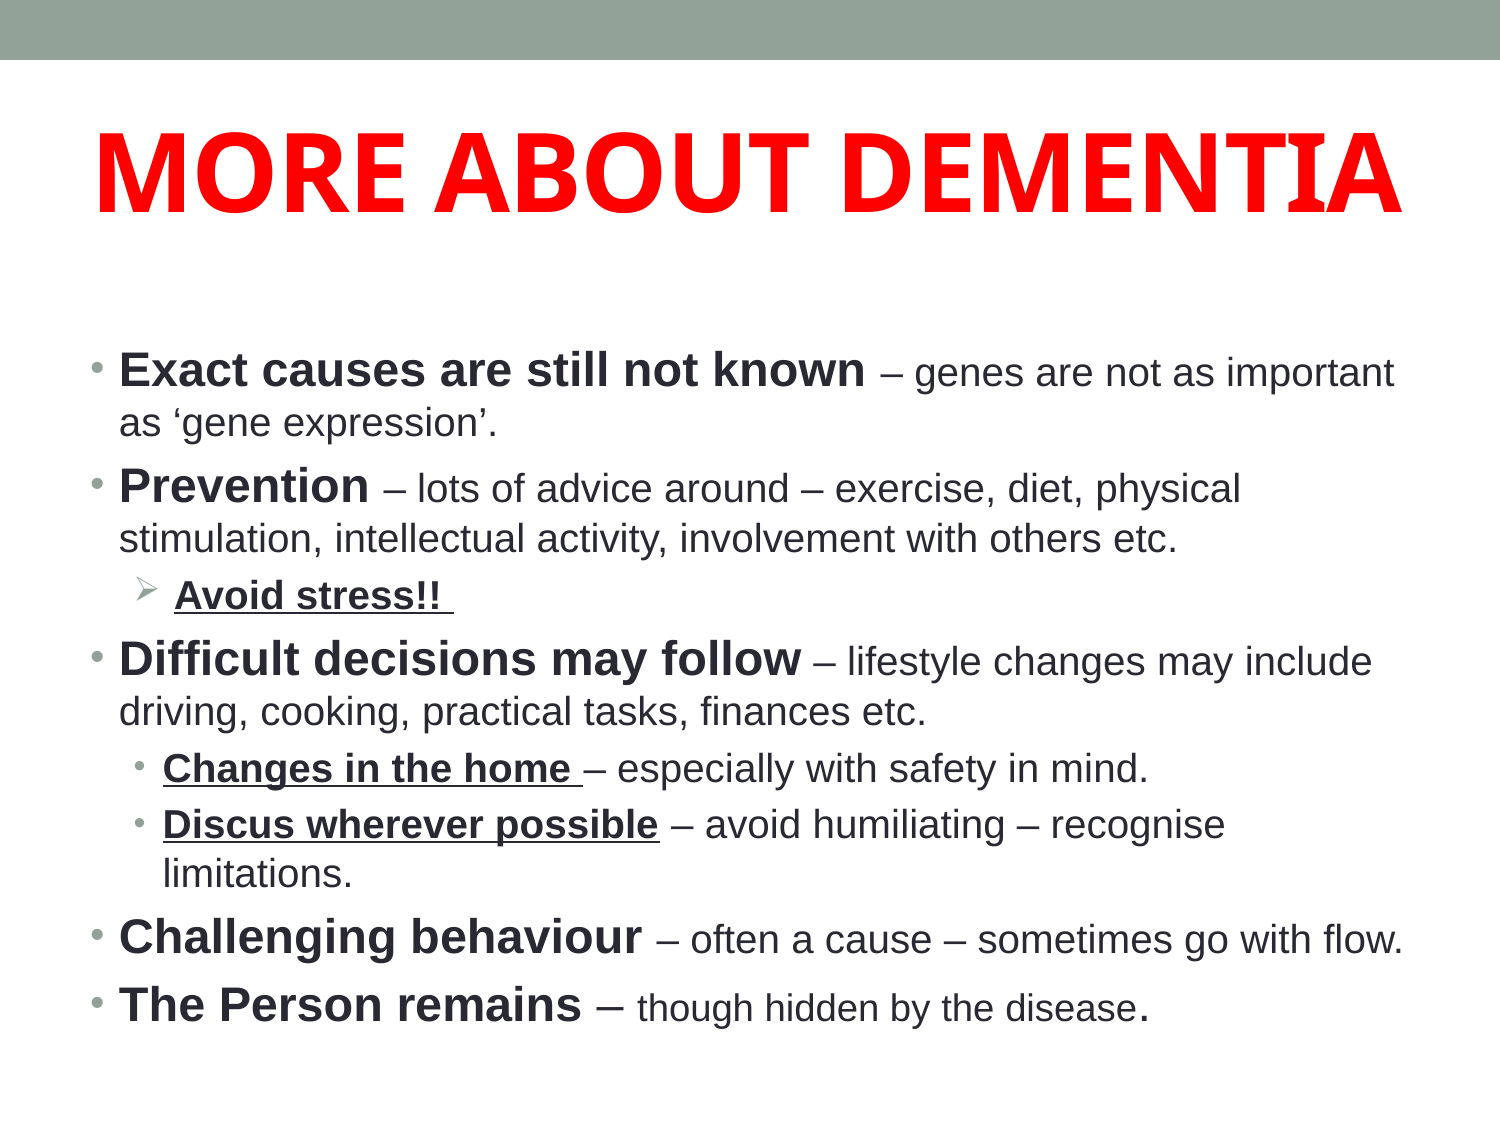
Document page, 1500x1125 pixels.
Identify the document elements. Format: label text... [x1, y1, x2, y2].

list Exact causes are still not known – genes are not as important as ‘gene expression’. Prevention – lots of advice around – exercise, diet, physical stimulation, intellectual activity, involvement with others etc. Avoid stress!! Difficult decisions may follow – lifestyle changes may include driving, cooking, practical tasks, finances etc. Changes in the home – especially with safety in mind. Discus wherever possible – avoid humiliating – recognise limitations. Challenging behaviour – often a cause – sometimes go with flow. The Person remains – though hidden by the disease. [75, 262, 1425, 1063]
title MORE ABOUT DEMENTIA [75, 87, 1425, 250]
